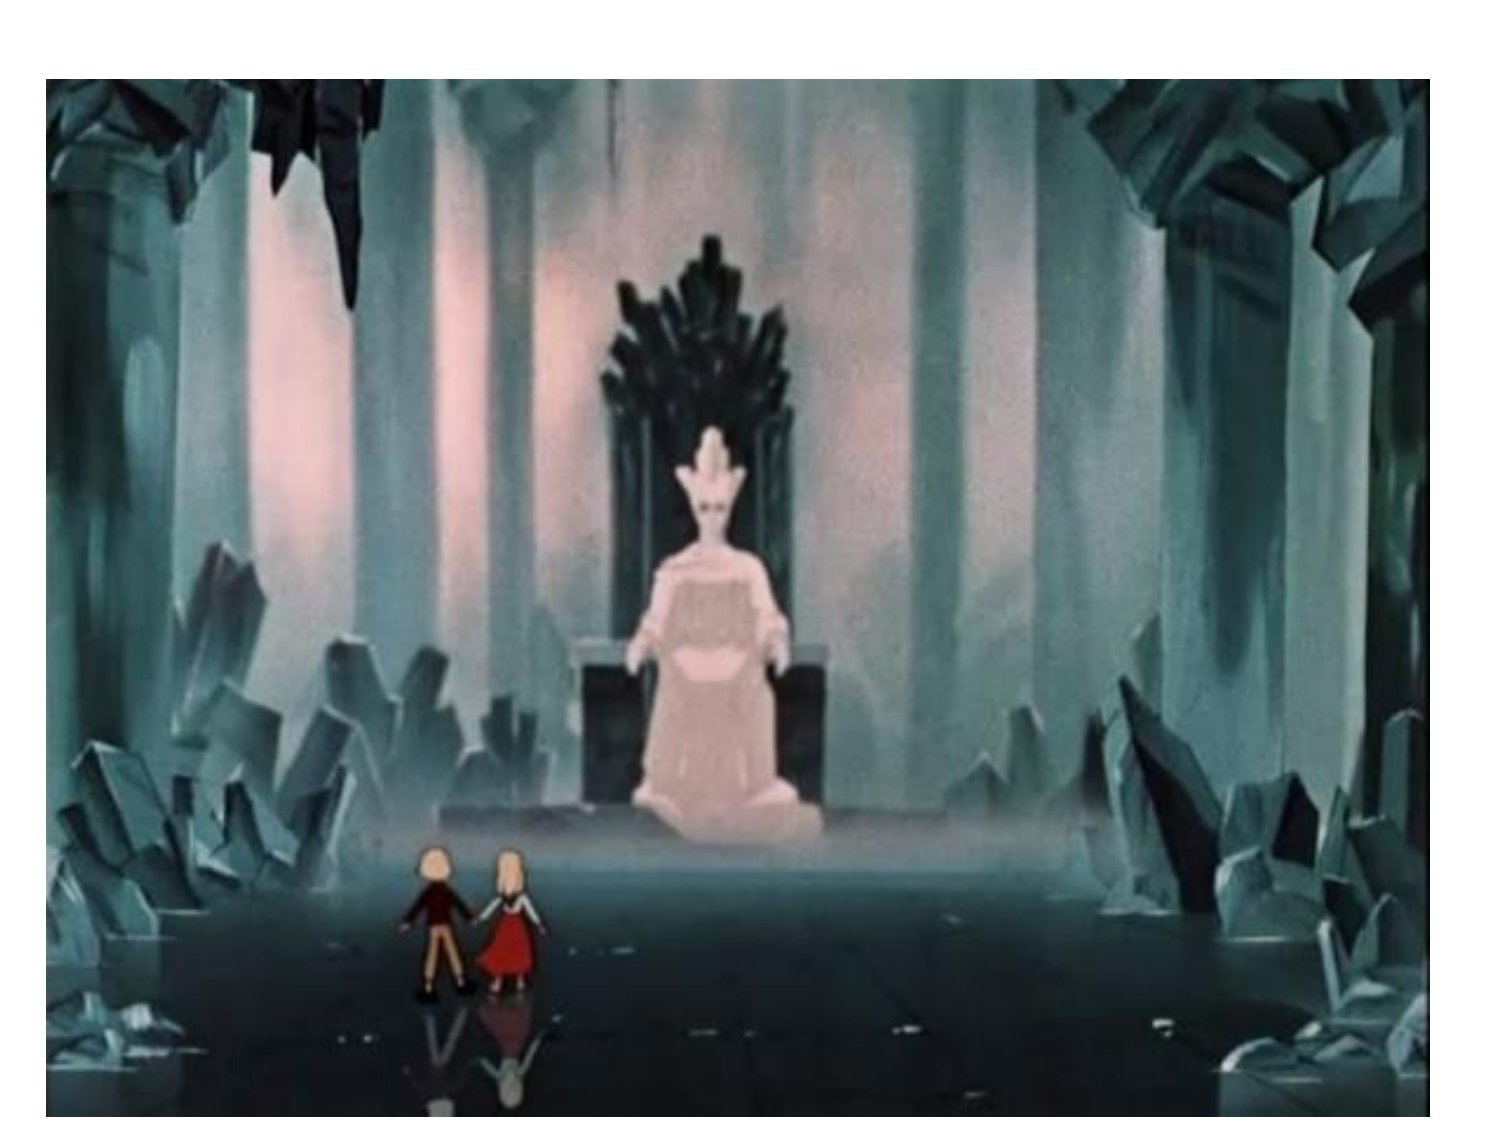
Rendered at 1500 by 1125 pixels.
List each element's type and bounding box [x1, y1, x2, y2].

picture [45, 79, 1430, 1117]
